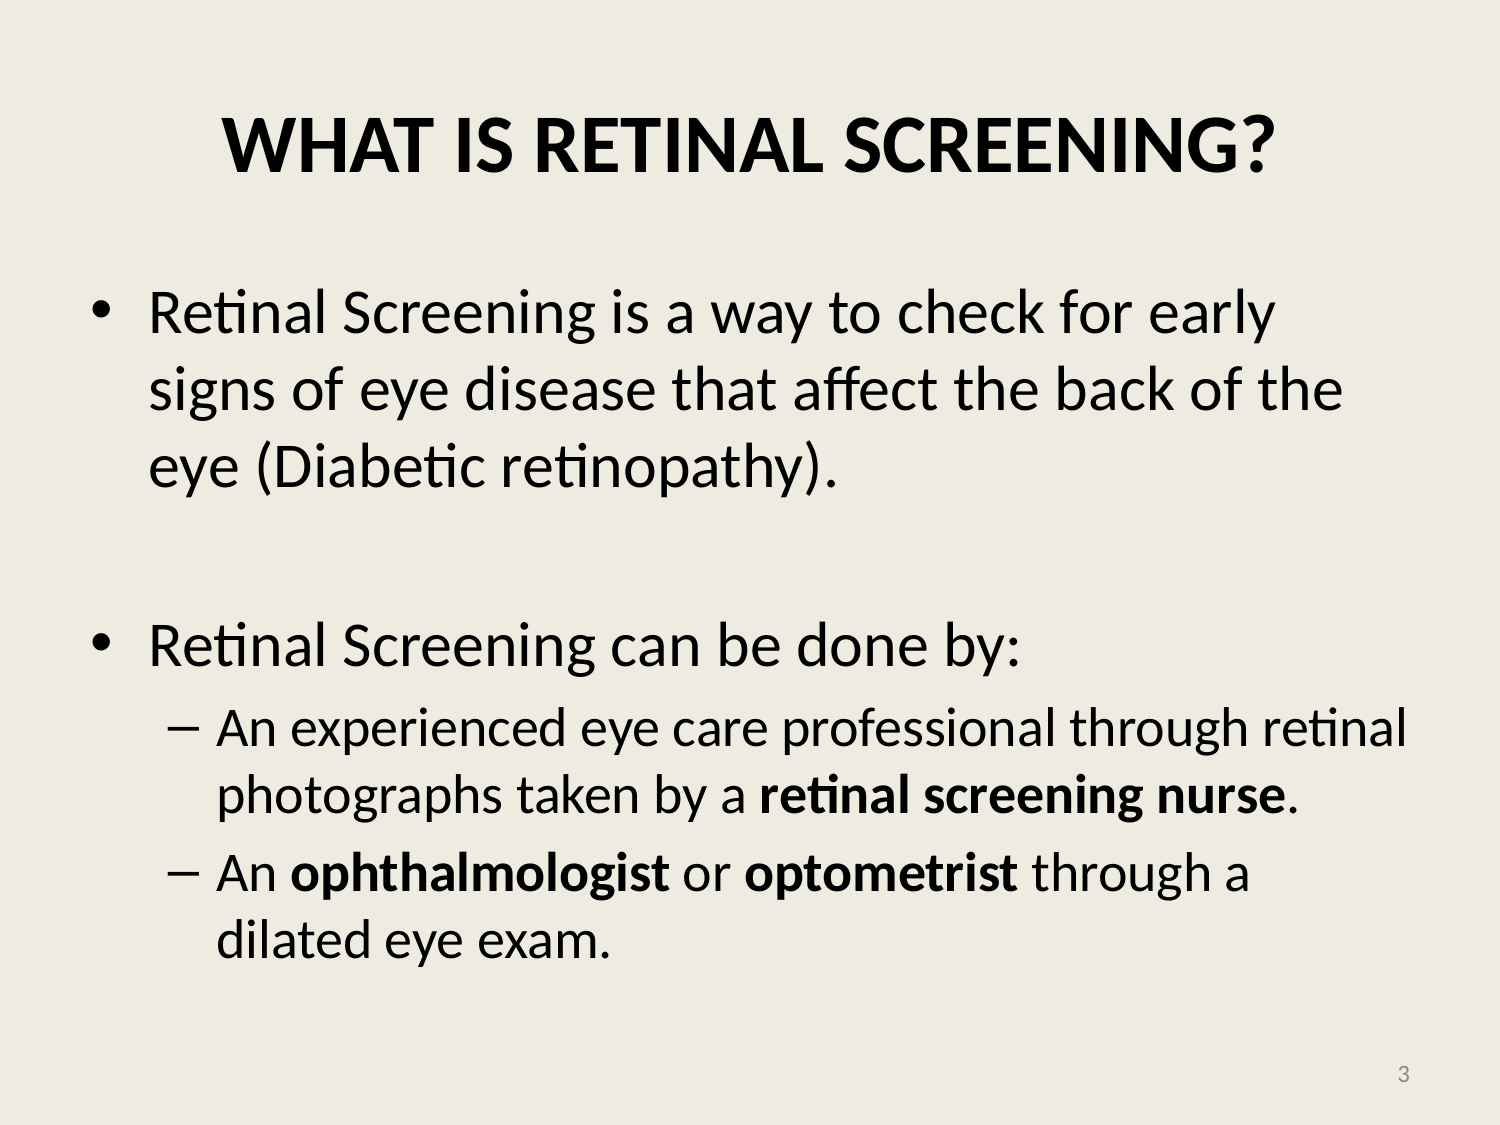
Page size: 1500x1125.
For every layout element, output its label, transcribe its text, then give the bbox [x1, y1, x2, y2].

slide_number 3 [1074, 1042, 1425, 1103]
title WHAT IS RETINAL SCREENING? [75, 45, 1425, 233]
list Retinal Screening is a way to check for early signs of eye disease that affect the back of the eye (Diabetic retinopathy). Retinal Screening can be done by: An experienced eye care professional through retinal photographs taken by a retinal screening nurse. An ophthalmologist or optometrist through a dilated eye exam. [75, 262, 1425, 1005]
